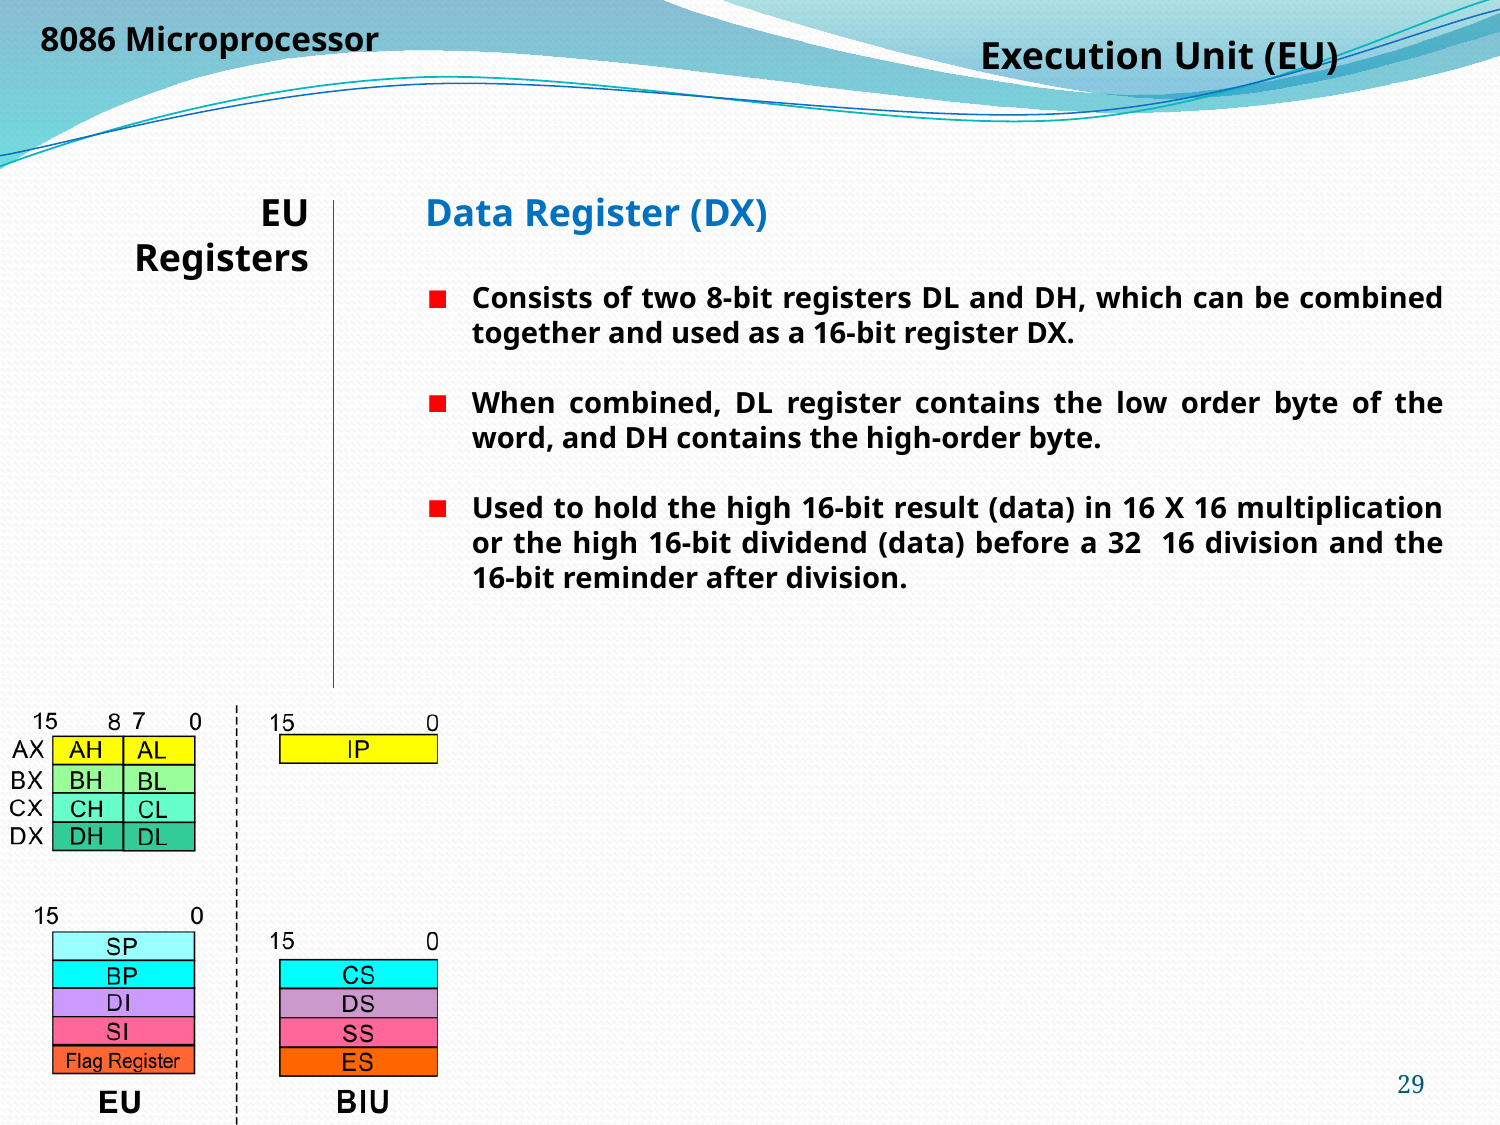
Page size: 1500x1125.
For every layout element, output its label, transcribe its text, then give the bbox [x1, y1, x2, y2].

picture [10, 705, 438, 1125]
text_box EU Registers [119, 181, 325, 287]
text_box 8086 Microprocessor [10, 10, 411, 66]
picture [425, 496, 446, 517]
picture [425, 391, 446, 412]
slide_number 29 [1299, 1042, 1425, 1103]
picture [425, 286, 446, 308]
text_box Execution Unit (EU) [859, 24, 1460, 85]
